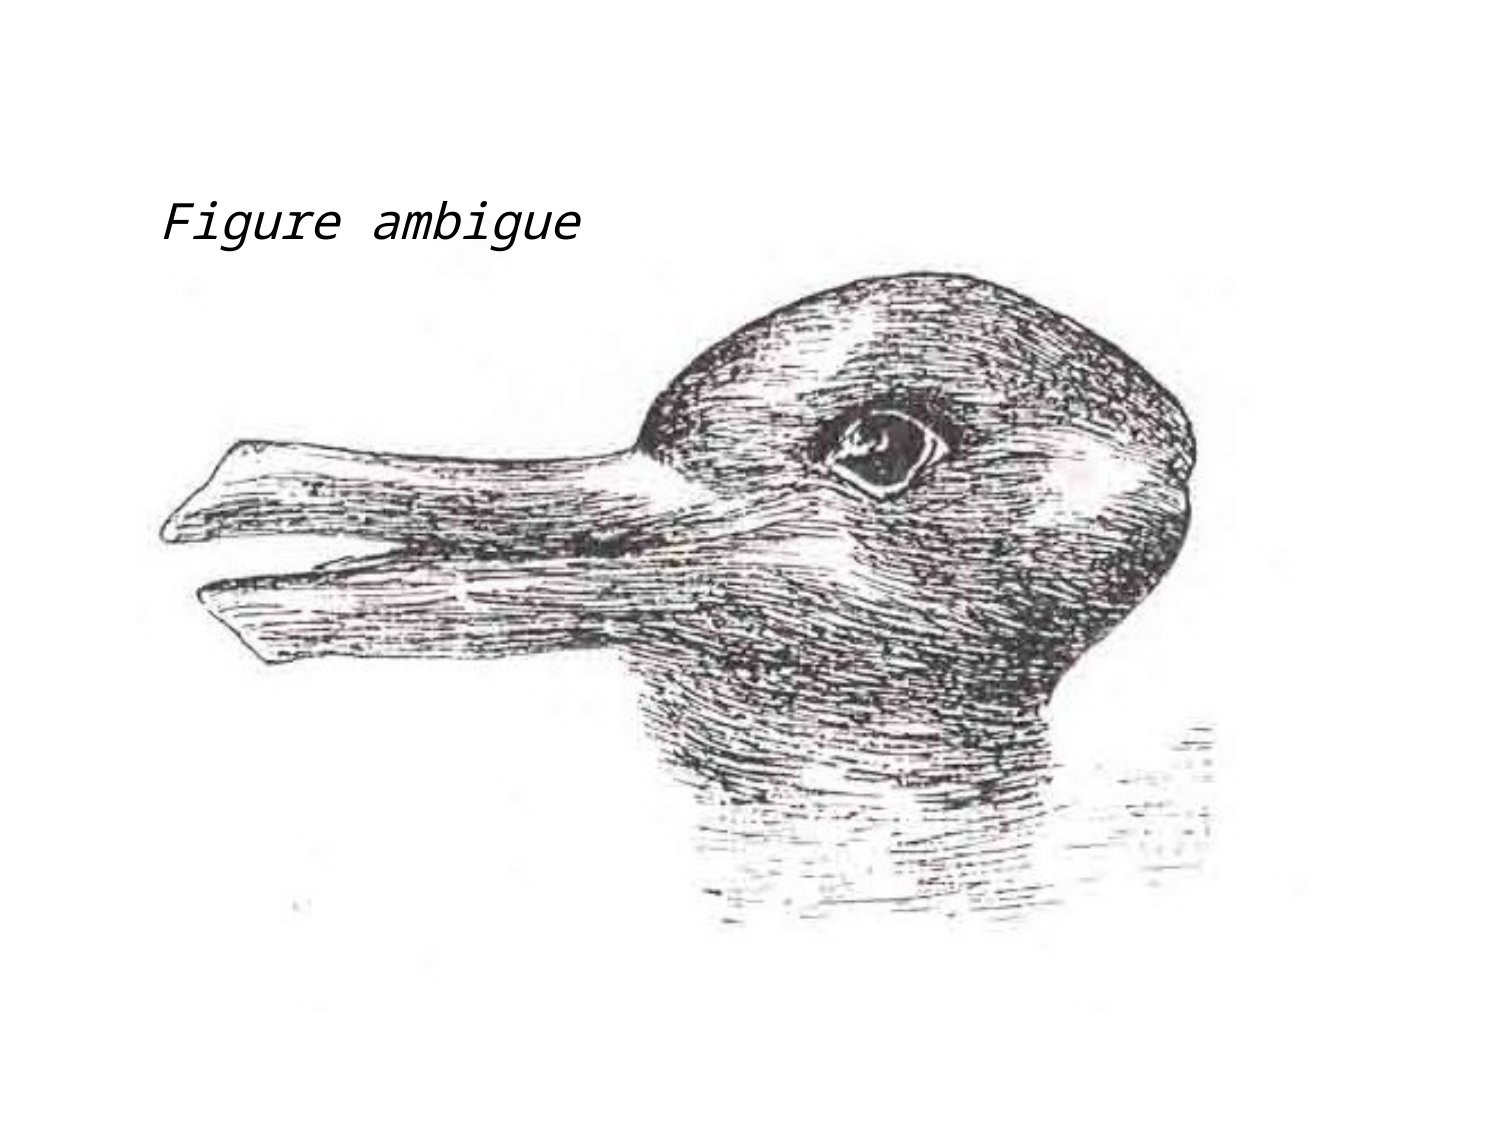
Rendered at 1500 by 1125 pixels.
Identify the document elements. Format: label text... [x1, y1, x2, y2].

picture [135, 219, 1310, 1012]
text_box Figure ambigue [144, 182, 595, 218]
